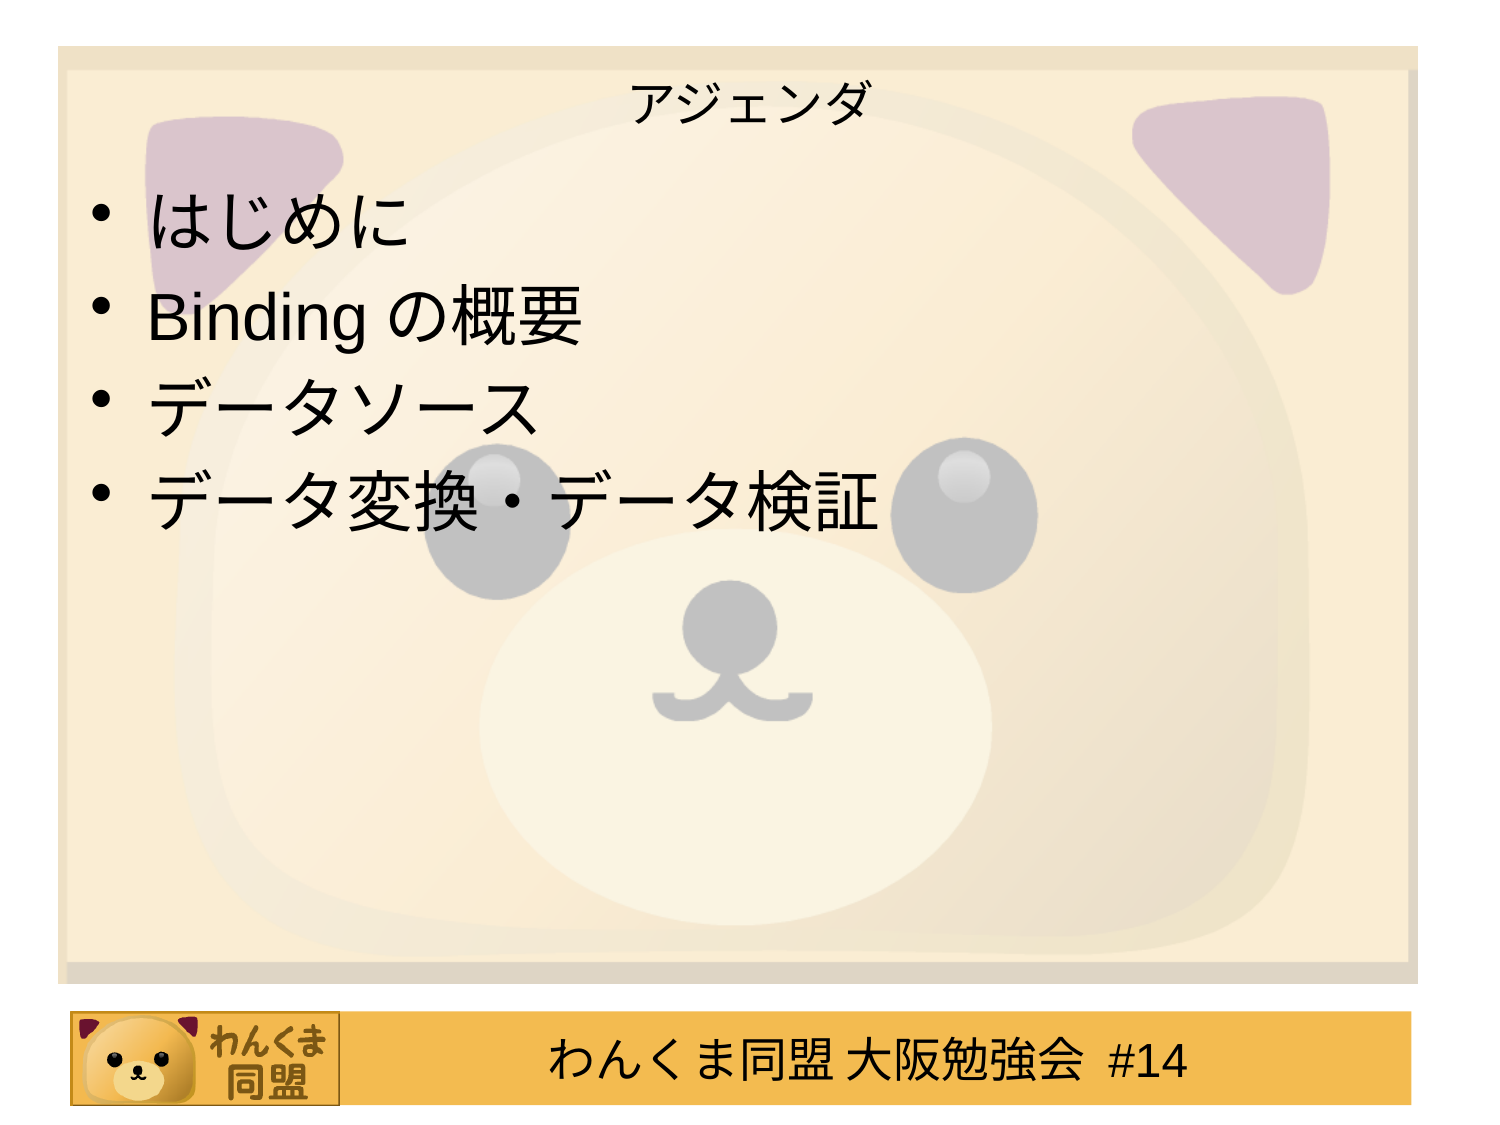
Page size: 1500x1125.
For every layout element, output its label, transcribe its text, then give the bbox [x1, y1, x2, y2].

picture [58, 46, 1418, 984]
title アジェンダ [74, 44, 1426, 162]
list はじめに Bindingの概要 データソース データ変換・データ検証 [74, 172, 1426, 1006]
picture [70, 1011, 340, 1106]
